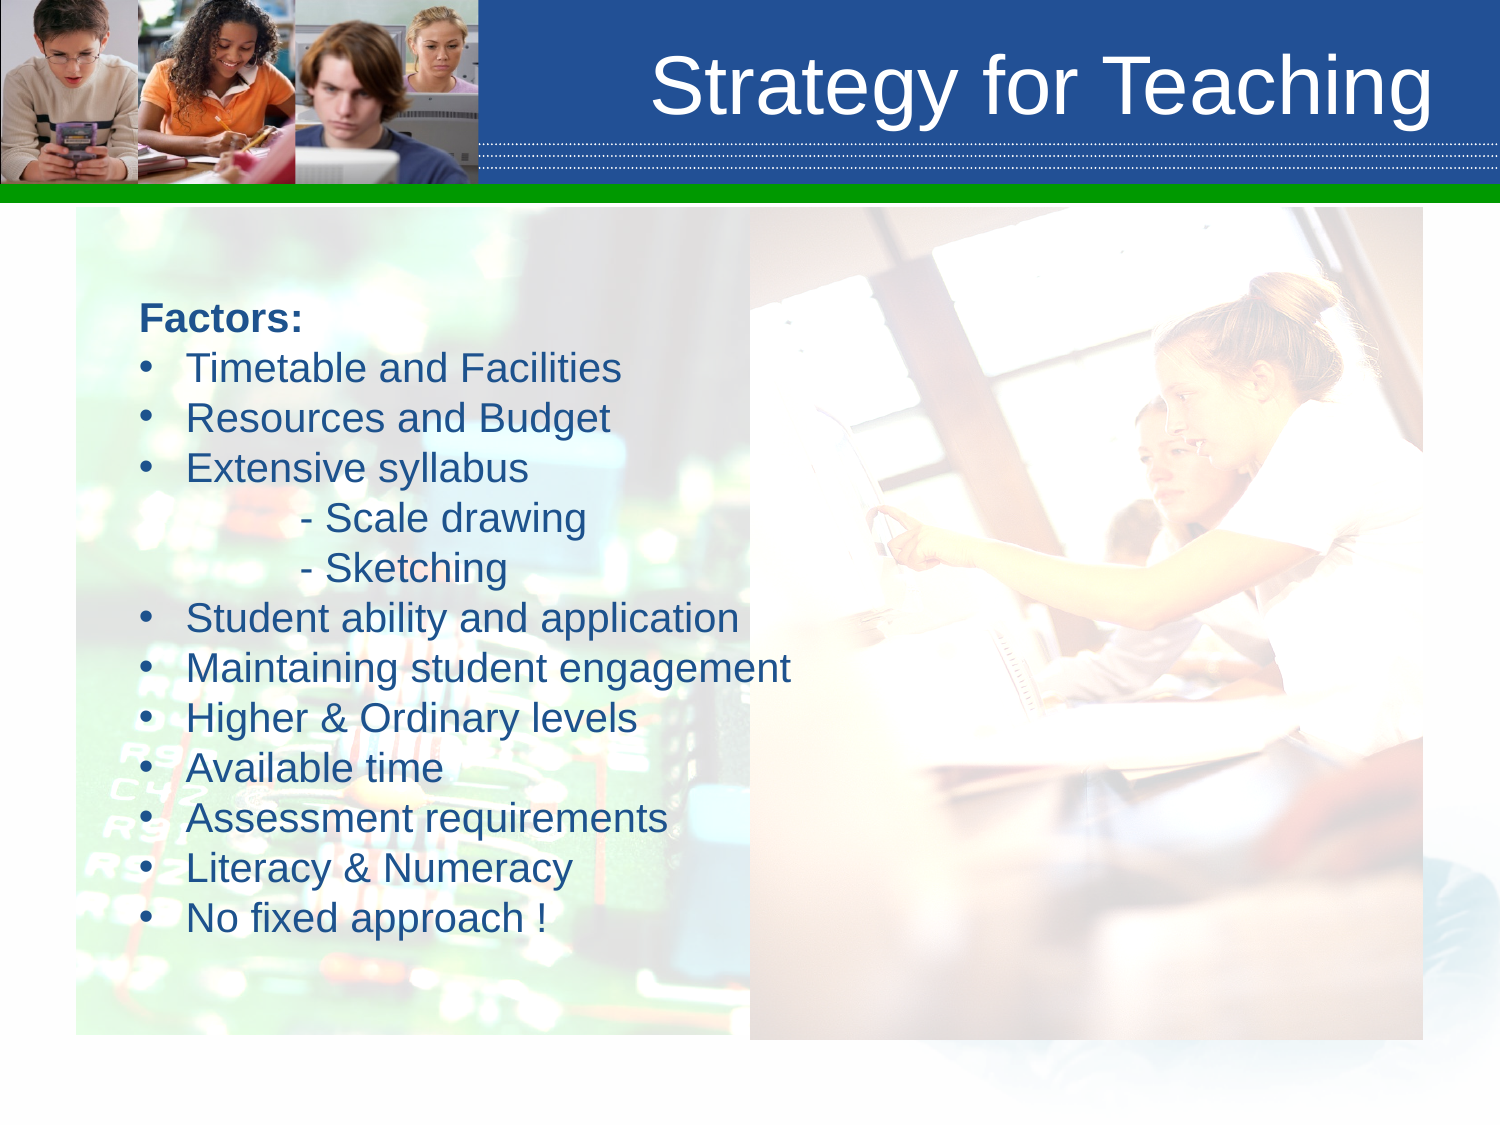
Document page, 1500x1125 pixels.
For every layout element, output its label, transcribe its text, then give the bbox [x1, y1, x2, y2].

picture [0, 203, 1500, 1125]
title Strategy for Teaching [412, 37, 1450, 125]
text_box [76, 267, 1294, 417]
text_box Factors: Timetable and Facilities Resources and Budget Extensive syllabus - Scale drawing - Sketching Student ability and application Maintaining student engagement Higher & Ordinary levels Available time Assessment requirements Literacy & Numeracy No fixed approach ! [123, 283, 1140, 949]
picture [0, 0, 479, 184]
